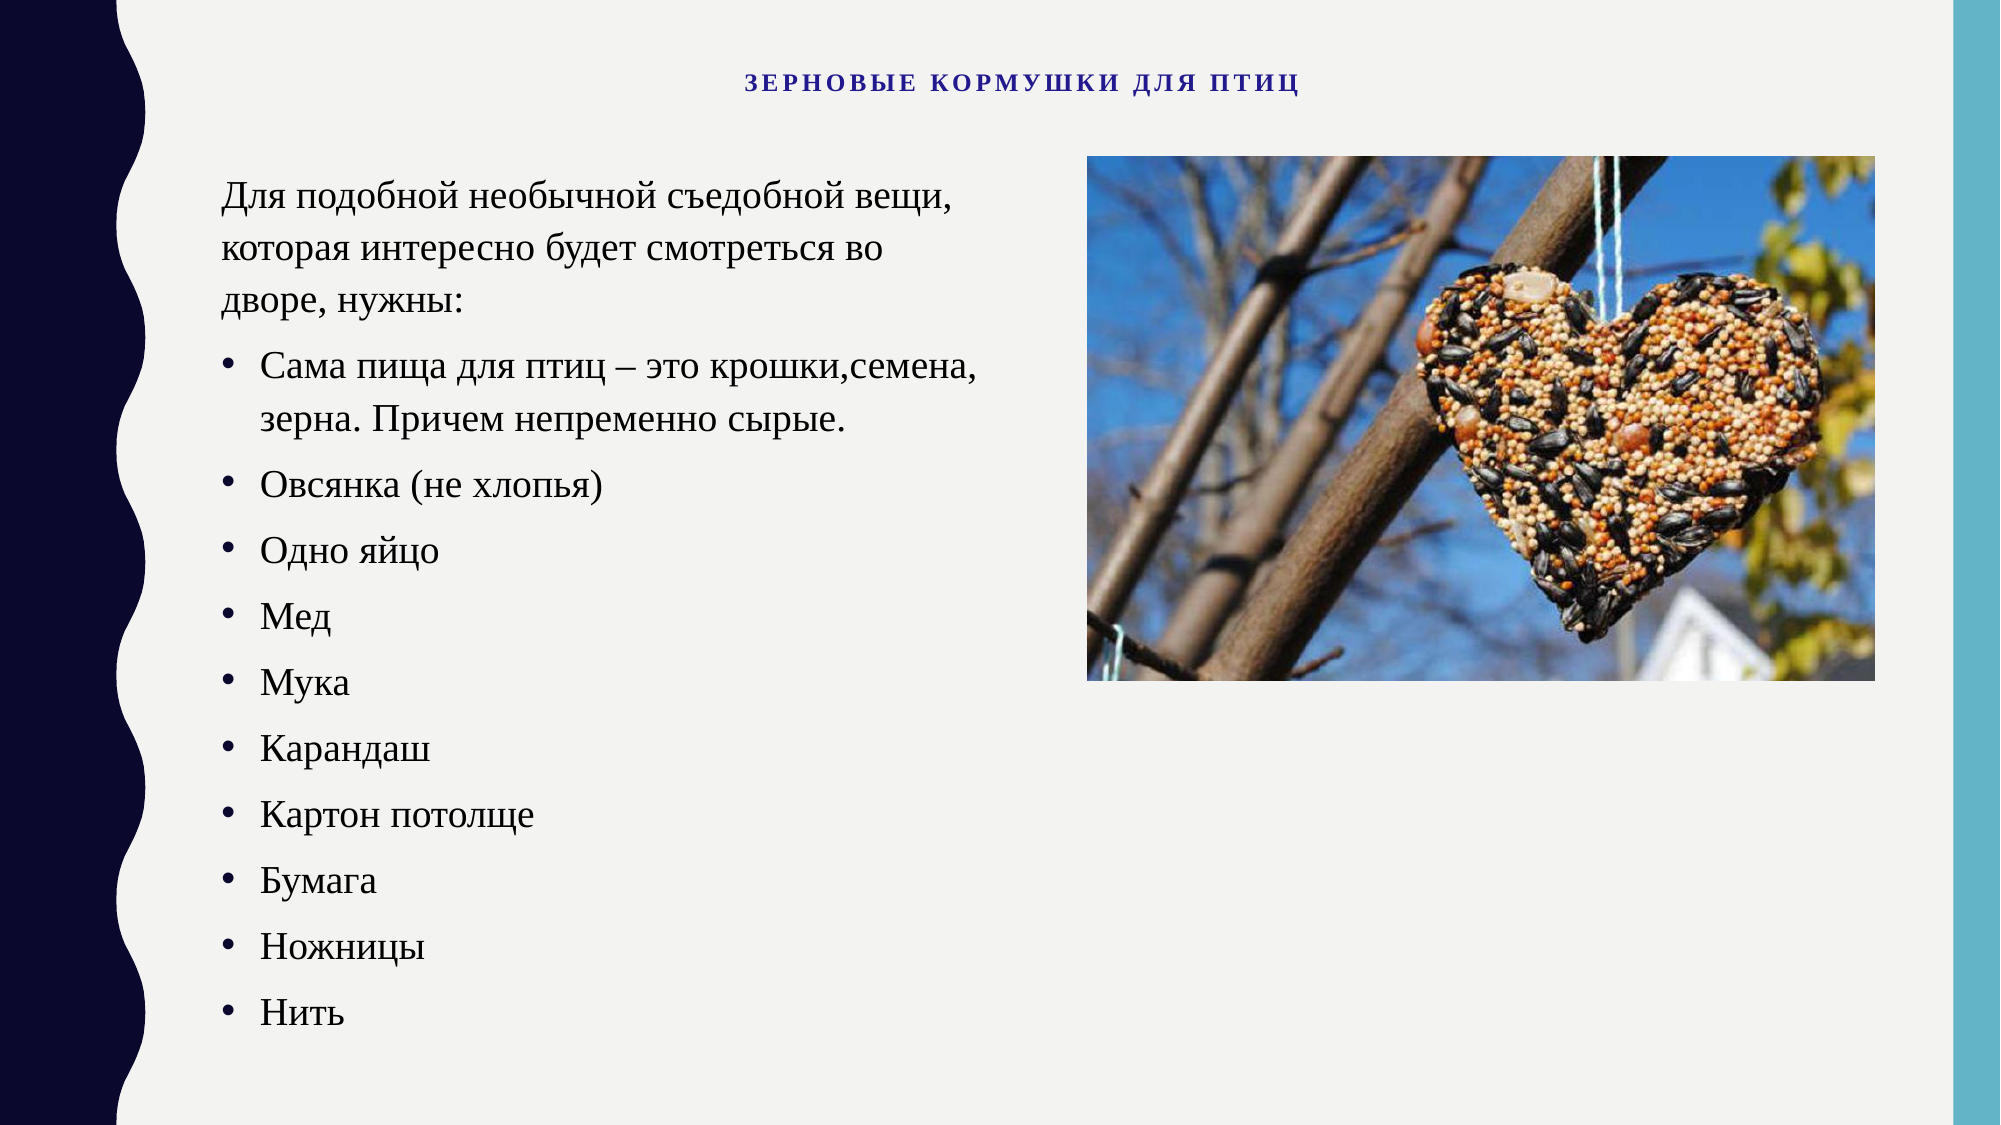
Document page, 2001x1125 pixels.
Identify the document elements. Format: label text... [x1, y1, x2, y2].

list Для подобной необычной съедобной вещи, которая интересно будет смотреться во дворе, нужны: Сама пища для птиц – это крошки,семена, зерна. Причем непременно сырые. Овсянка (не хлопья) Одно яйцо Мед Мука Карандаш Картон потолще Бумага Ножницы Нить [206, 156, 994, 1063]
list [1087, 156, 1875, 681]
title Зерновые кормушки для птиц [171, 62, 1875, 157]
